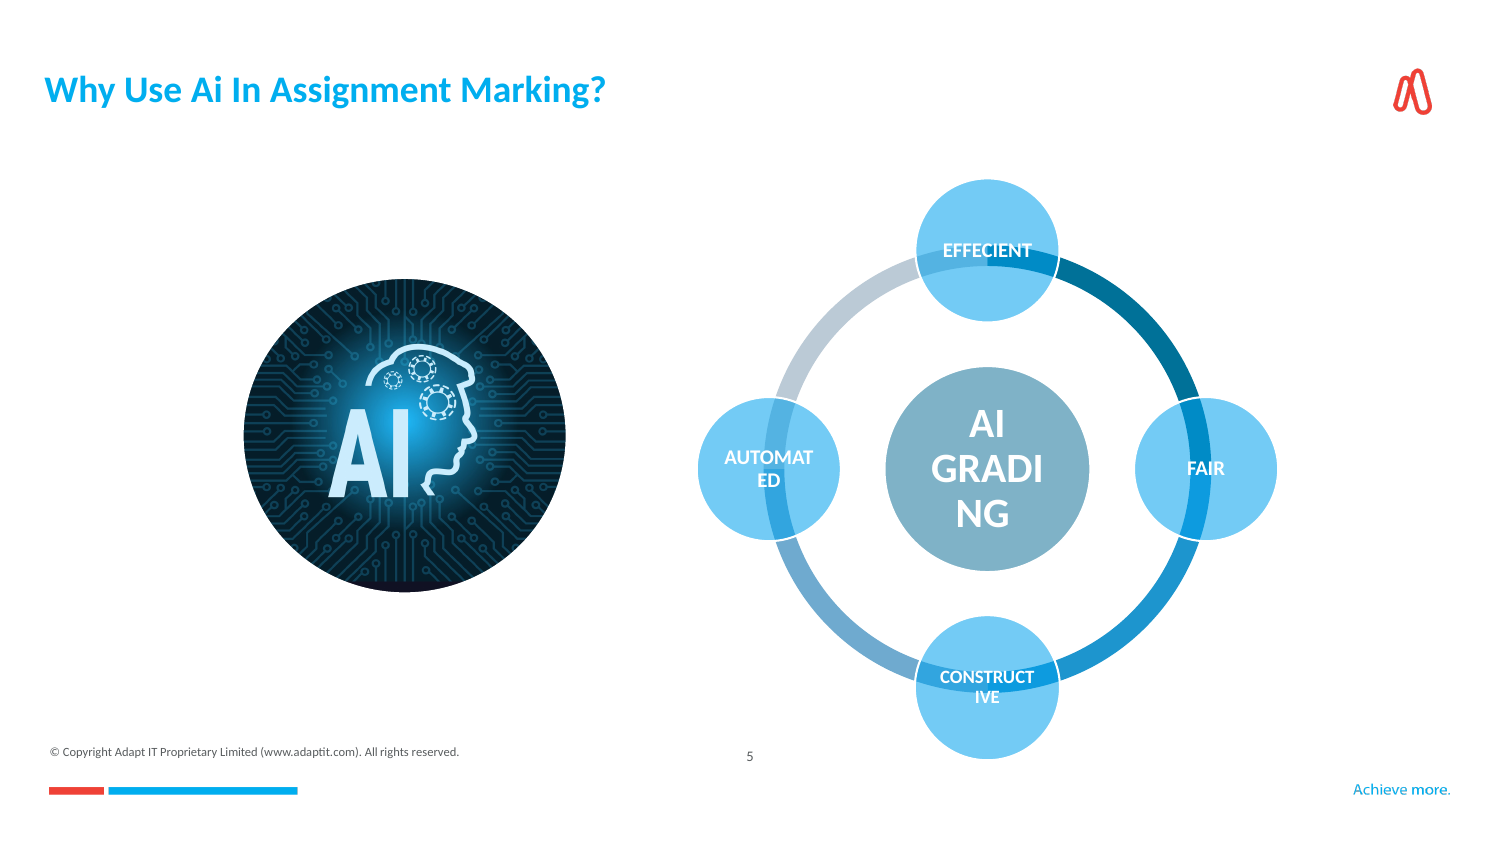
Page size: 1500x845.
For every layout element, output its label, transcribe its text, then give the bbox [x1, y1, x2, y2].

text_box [193, 205, 616, 666]
picture [49, 783, 1371, 795]
title Why Use Ai In Assignment Marking? [44, 46, 850, 126]
picture [1374, 783, 1450, 795]
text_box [504, 178, 1470, 761]
picture [1393, 68, 1432, 115]
